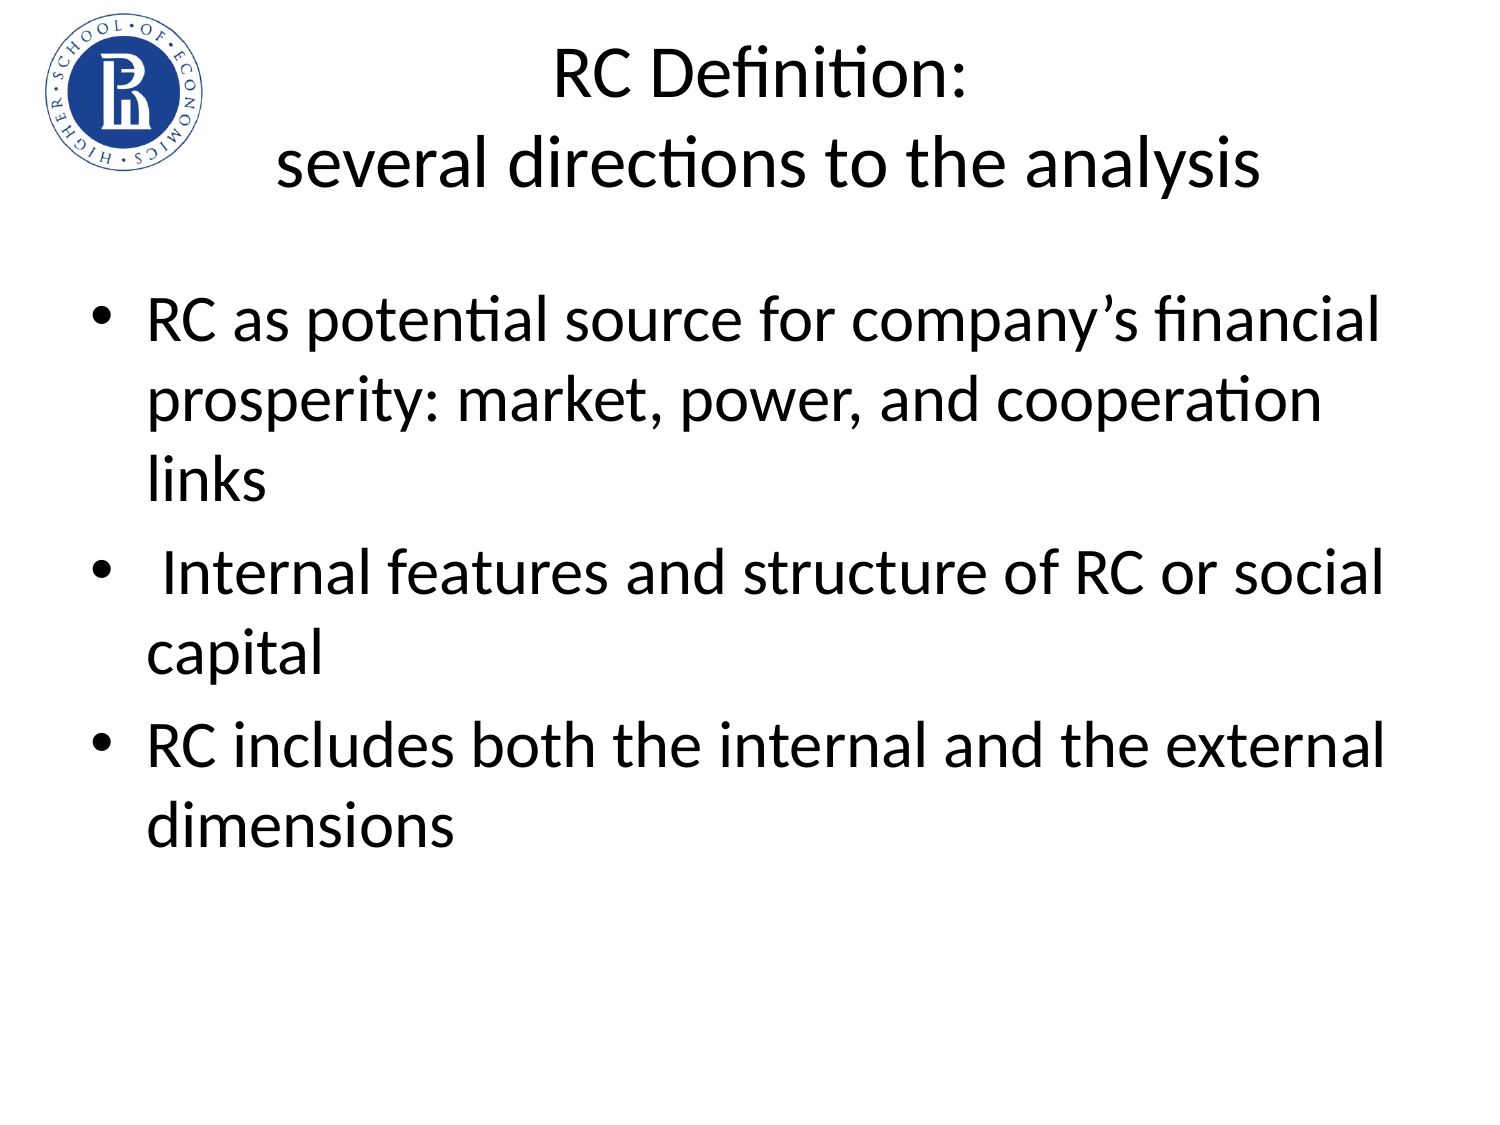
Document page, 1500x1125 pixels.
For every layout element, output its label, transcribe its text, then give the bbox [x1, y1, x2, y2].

picture [0, 0, 247, 185]
list RC as potential source for company’s financial prosperity: market, power, and cooperation links Internal features and structure of RC or social capital RC includes both the internal and the external dimensions [74, 266, 1426, 1006]
title RC Definition: several directions to the analysis [111, 18, 1427, 207]
